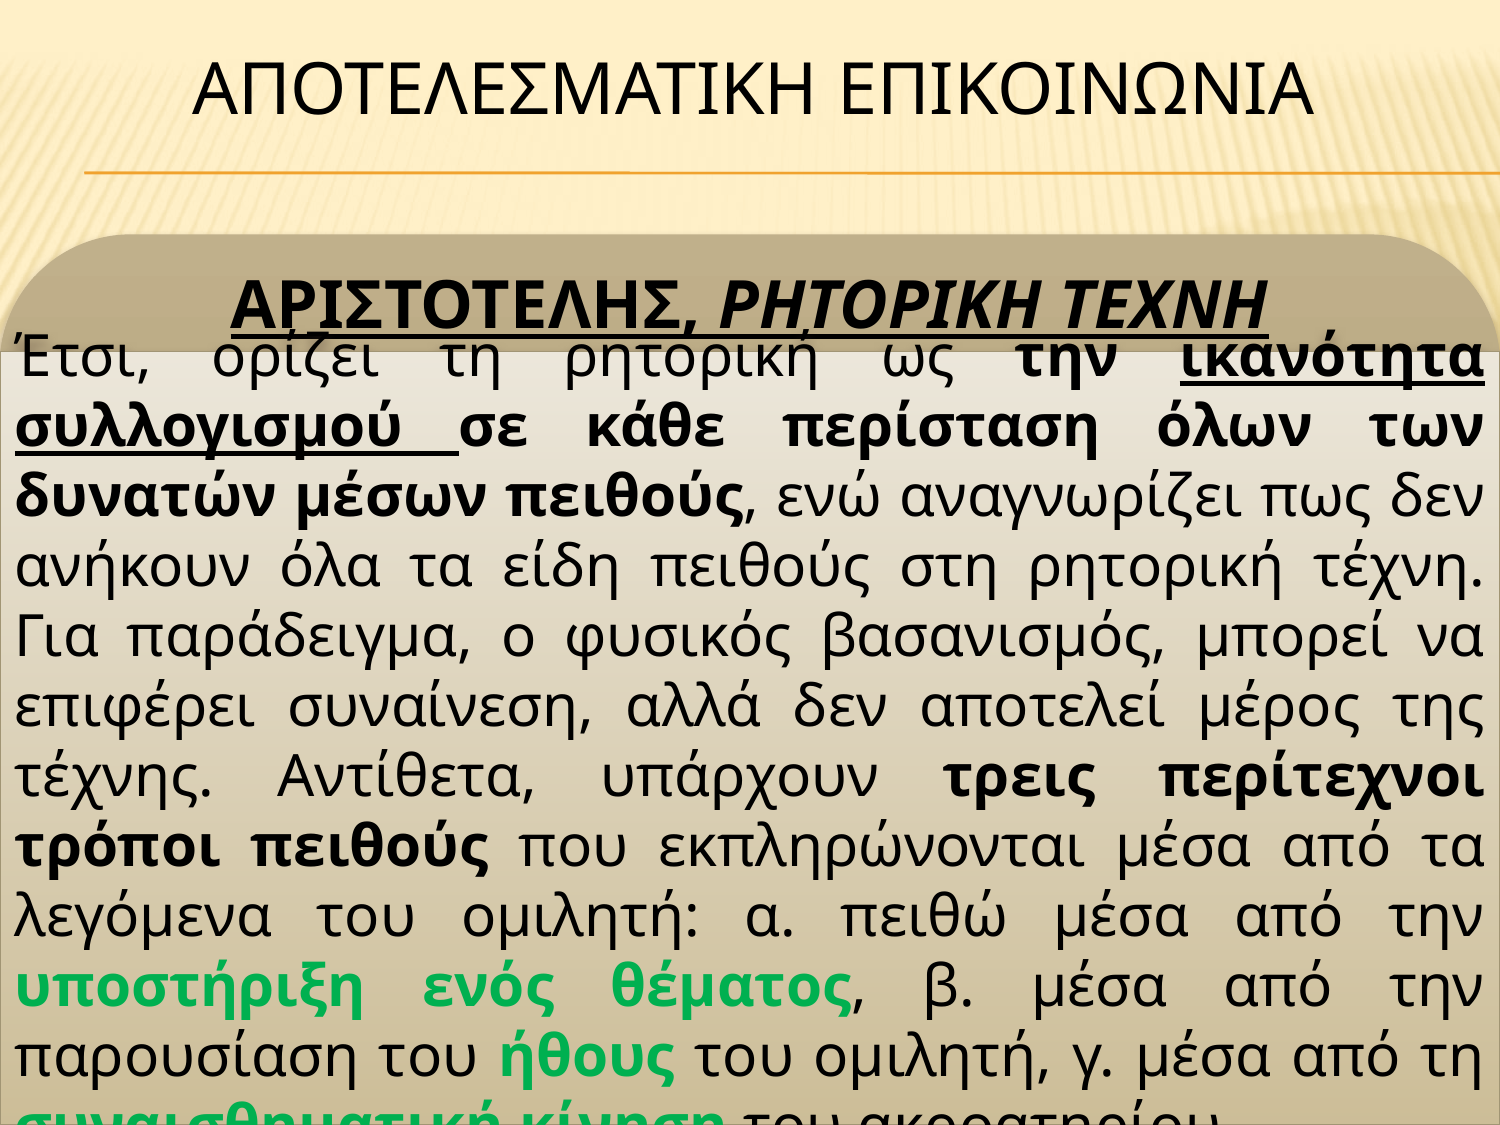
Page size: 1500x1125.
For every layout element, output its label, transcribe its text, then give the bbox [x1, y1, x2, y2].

title αποτελεσματικη επικοινωνια [50, 35, 1475, 223]
text_box ΑΡΙΣΤΟΤΕΛΗΣ, ΡΗΤΟΡΙΚΗ ΤΕΧΝΗ [0, 234, 1500, 351]
text_box Έτσι, ορίζει τη ρητορική ως την ικανότητα συλλογισμού σε κάθε περίσταση όλων των δυνατών μέσων πειθούς, ενώ αναγνωρίζει πως δεν ανήκουν όλα τα είδη πειθούς στη ρητορική τέχνη. Για παράδειγμα, ο φυσικός βασανισμός, μπορεί να επιφέρει συναίνεση, αλλά δεν αποτελεί μέρος της τέχνης. Αντίθετα, υπάρχουν τρεις περίτεχνοι τρόποι πειθούς που εκπληρώνονται μέσα από τα λεγόμενα του ομιλητή: α. πειθώ μέσα από την υποστήριξη ενός θέματος, β. μέσα από την παρουσίαση του ήθους του ομιλητή, γ. μέσα από τη συναισθηματική κίνηση του ακροατηρίου. [0, 351, 1500, 1125]
